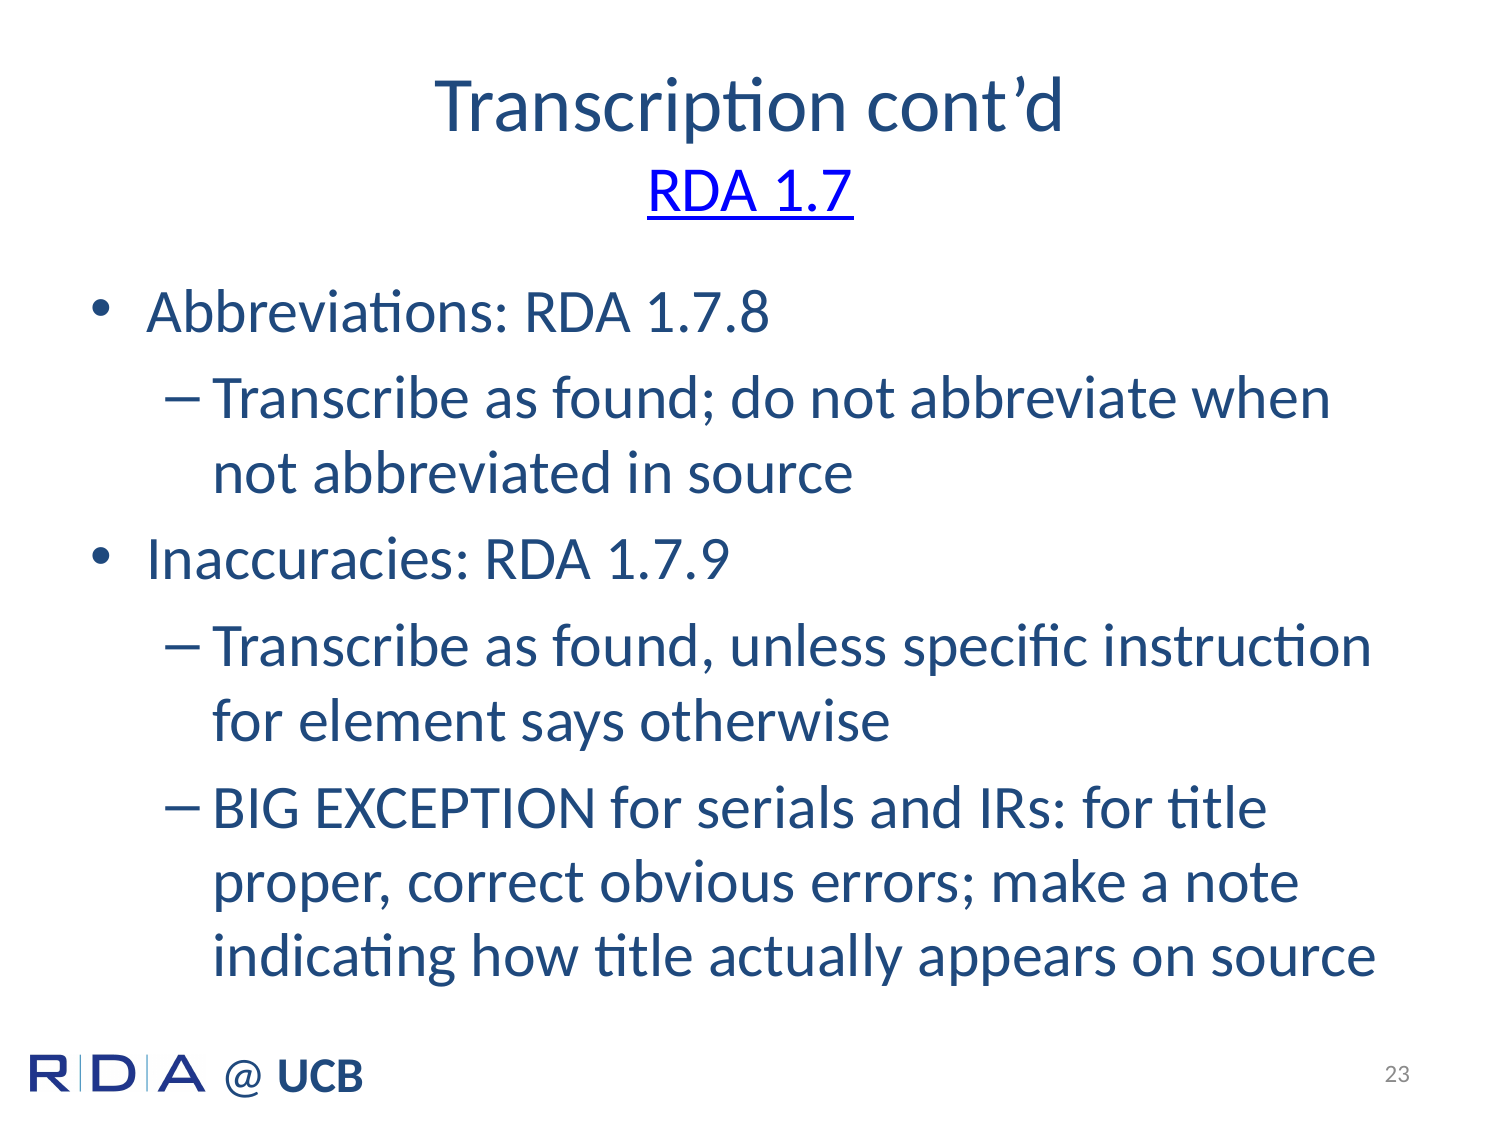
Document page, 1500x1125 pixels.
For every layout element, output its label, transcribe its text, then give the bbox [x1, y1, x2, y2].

title Transcription cont’d RDA 1.7 [75, 45, 1425, 233]
list Abbreviations: RDA 1.7.8 Transcribe as found; do not abbreviate when not abbreviated in source Inaccuracies: RDA 1.7.9 Transcribe as found, unless specific instruction for element says otherwise BIG EXCEPTION for serials and IRs: for title proper, correct obvious errors; make a note indicating how title actually appears on source [75, 262, 1425, 1005]
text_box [29, 1034, 381, 1111]
slide_number 23 [1074, 1042, 1425, 1103]
